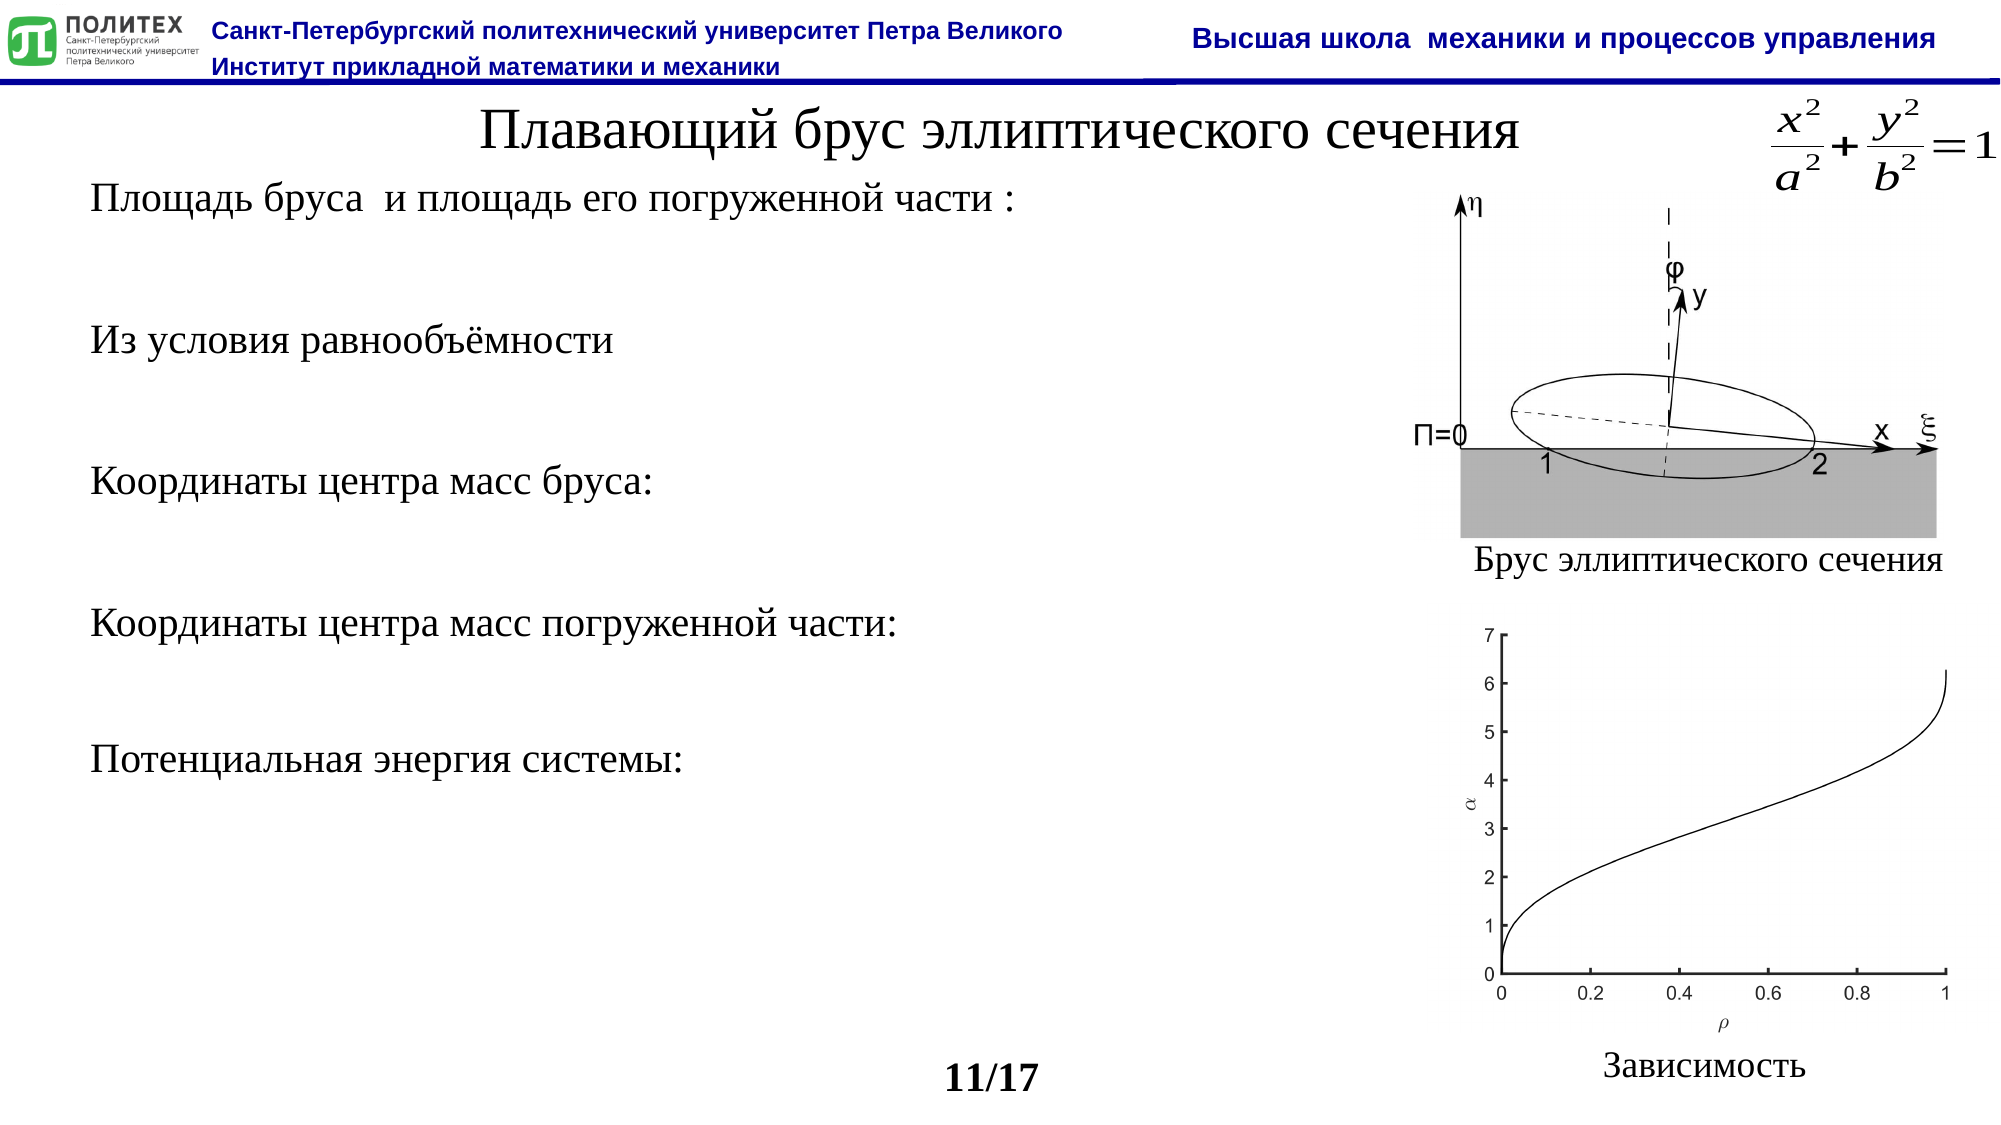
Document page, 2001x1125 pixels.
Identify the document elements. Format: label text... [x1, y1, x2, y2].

picture [1427, 602, 2000, 1033]
text_box Брус эллиптического сечения [1454, 526, 1964, 587]
text_box Плавающий брус эллиптического сечения [190, 82, 1810, 192]
picture [3, 5, 206, 77]
picture [1413, 190, 1944, 543]
text_box 11/17 [929, 1042, 1071, 1107]
